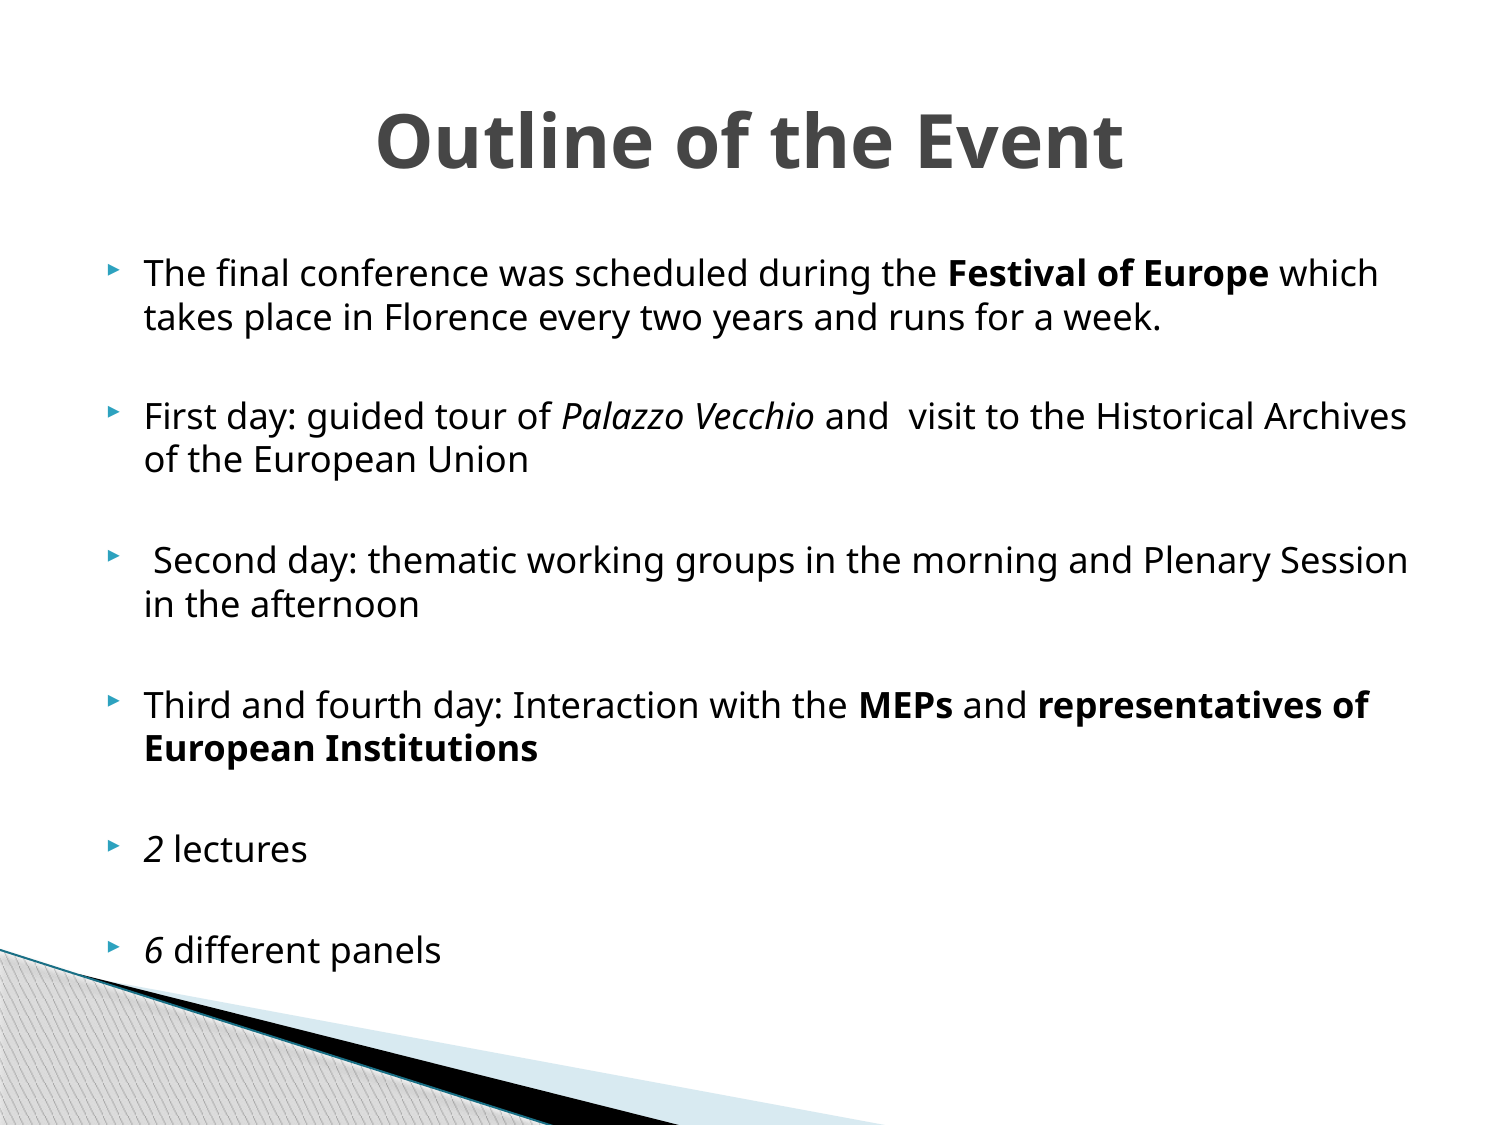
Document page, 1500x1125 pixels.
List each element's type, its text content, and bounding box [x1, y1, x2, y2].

list The final conference was scheduled during the Festival of Europe which takes place in Florence every two years and runs for a week. First day: guided tour of Palazzo Vecchio and visit to the Historical Archives of the European Union Second day: thematic working groups in the morning and Plenary Session in the afternoon Third and fourth day: Interaction with the MEPs and representatives of European Institutions 2 lectures 6 different panels [75, 243, 1425, 986]
title Outline of the Event [75, 45, 1425, 233]
